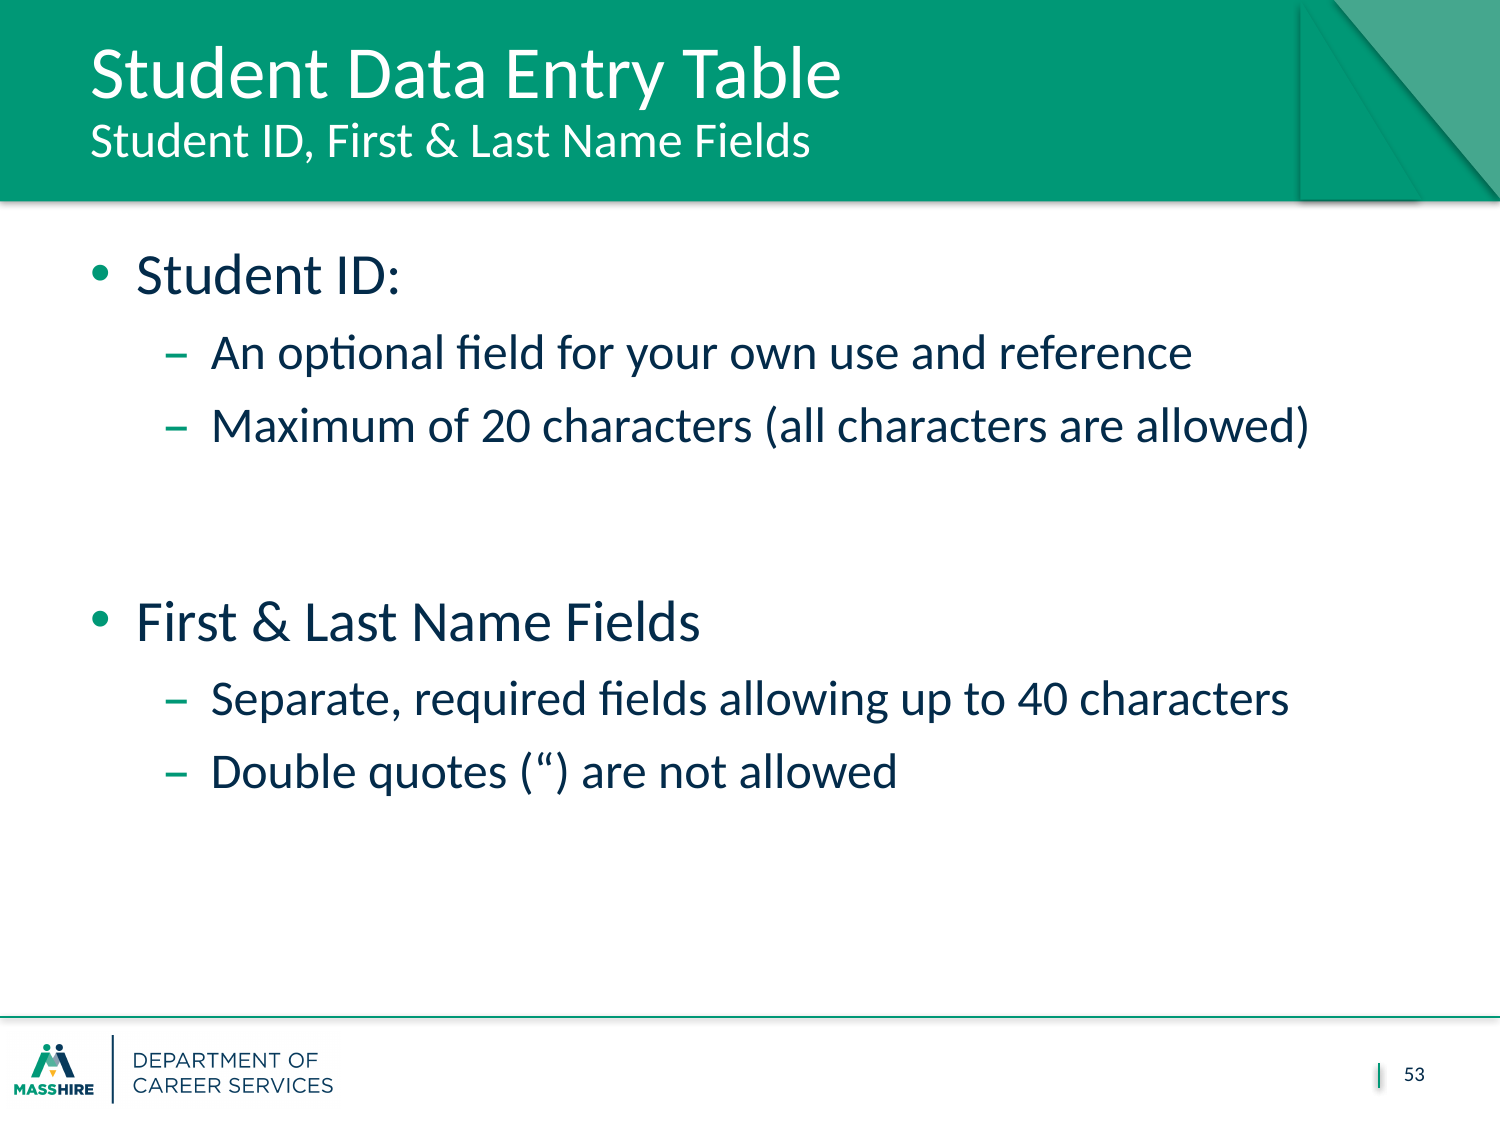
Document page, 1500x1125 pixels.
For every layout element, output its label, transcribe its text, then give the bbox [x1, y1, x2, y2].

picture [6, 1031, 341, 1109]
list Student ID: An optional field for your own use and reference Maximum of 20 characters (all characters are allowed) First & Last Name Fields Separate, required fields allowing up to 40 characters Double quotes (“) are not allowed [75, 237, 1425, 980]
title Student Data Entry Table Student ID, First & Last Name Fields [75, 22, 1349, 180]
slide_number 53 [1376, 1042, 1425, 1103]
